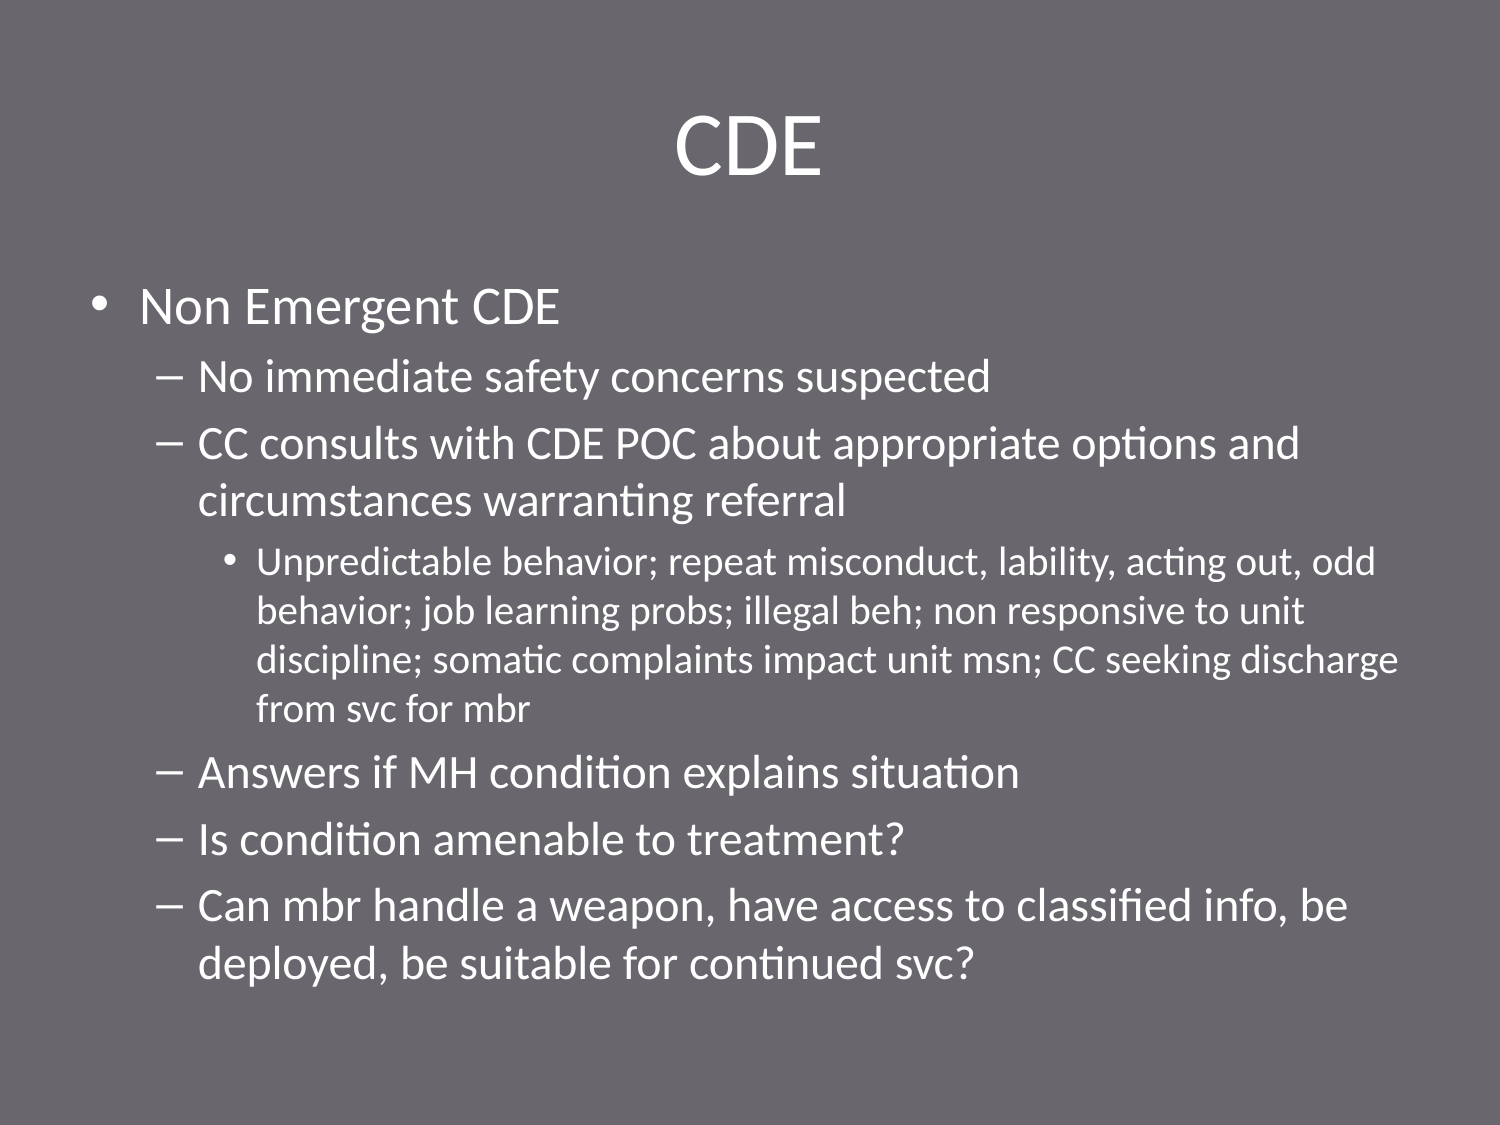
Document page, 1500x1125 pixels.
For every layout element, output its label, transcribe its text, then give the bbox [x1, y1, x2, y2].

list Non Emergent CDE No immediate safety concerns suspected CC consults with CDE POC about appropriate options and circumstances warranting referral Unpredictable behavior; repeat misconduct, lability, acting out, odd behavior; job learning probs; illegal beh; non responsive to unit discipline; somatic complaints impact unit msn; CC seeking discharge from svc for mbr Answers if MH condition explains situation Is condition amenable to treatment? Can mbr handle a weapon, have access to classified info, be deployed, be suitable for continued svc? [75, 262, 1425, 1000]
title CDE [75, 45, 1425, 233]
